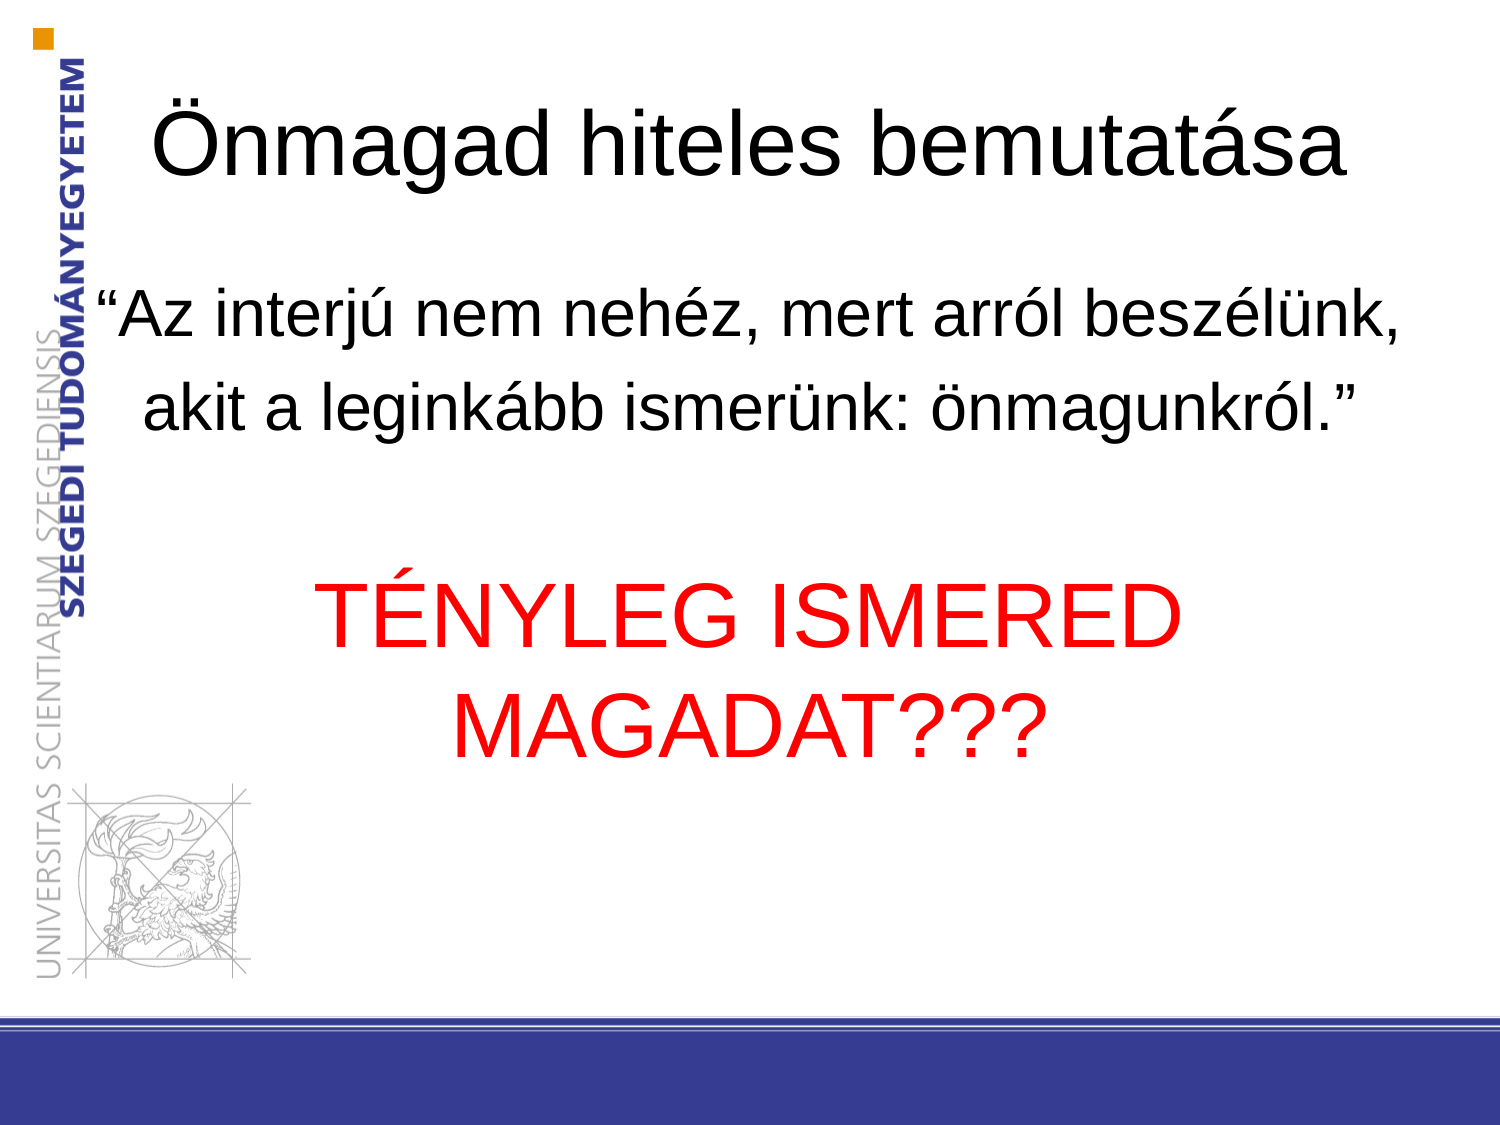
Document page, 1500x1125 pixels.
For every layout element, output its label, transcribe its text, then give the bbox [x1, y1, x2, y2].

list “Az interjú nem nehéz, mert arról beszélünk, akit a leginkább ismerünk: önmagunkról.” TÉNYLEG ISMERED MAGADAT??? [75, 262, 1425, 1005]
title Önmagad hiteles bemutatása [75, 45, 1425, 233]
picture [0, 0, 1500, 1125]
